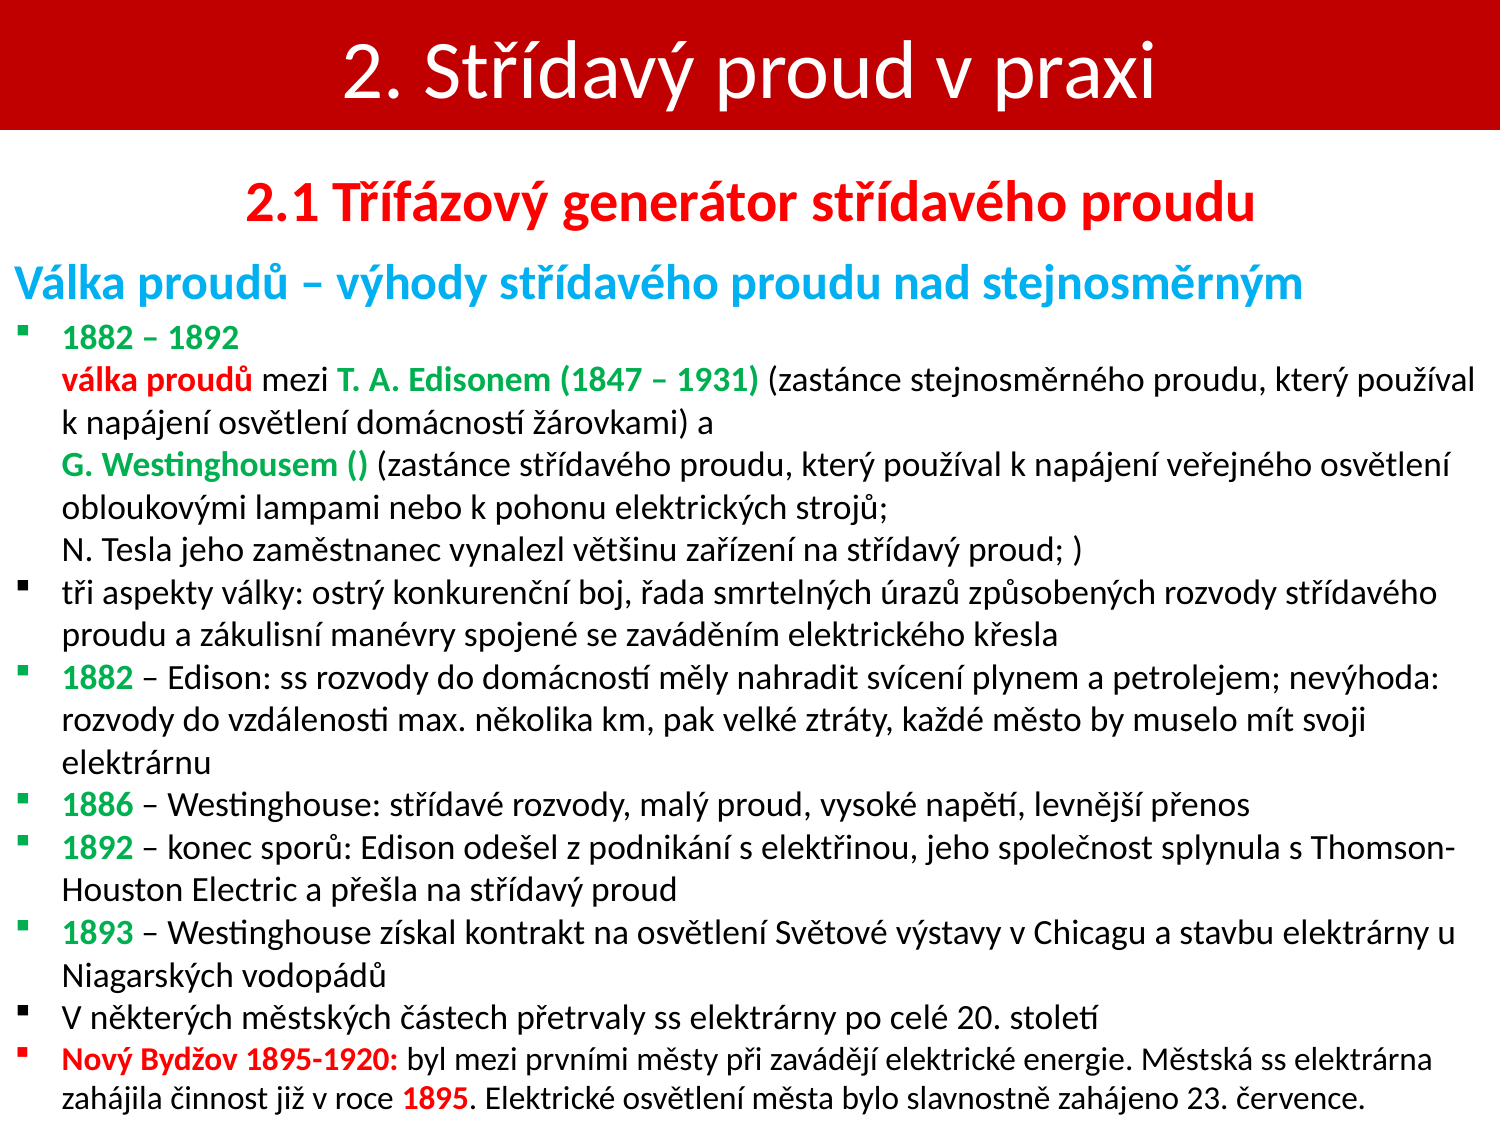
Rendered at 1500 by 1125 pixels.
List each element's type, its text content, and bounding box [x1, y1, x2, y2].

text_box 1882 – 1892 válka proudů mezi T. A. Edisonem (1847 – 1931) (zastánce stejnosměrného proudu, který používal k napájení osvětlení domácností žárovkami) a G. Westinghousem () (zastánce střídavého proudu, který používal k napájení veřejného osvětlení obloukovými lampami nebo k pohonu elektrických strojů; N. Tesla jeho zaměstnanec vynalezl většinu zařízení na střídavý proud; ) tři aspekty války: ostrý konkurenční boj, řada smrtelných úrazů způsobených rozvody střídavého proudu a zákulisní manévry spojené se zaváděním elektrického křesla 1882 – Edison: ss rozvody do domácností měly nahradit svícení plynem a petrolejem; nevýhoda: rozvody do vzdálenosti max. několika km, pak velké ztráty, každé město by muselo mít svoji elektrárnu 1886 – Westinghouse: střídavé rozvody, malý proud, vysoké napětí, levnější přenos 1892 – konec sporů: Edison odešel z podnikání s elektřinou, jeho společnost splynula s Thomson-Houston Electric a přešla na střídavý proud 1893 – Westinghouse získal kontrakt na osvětlení Světové výstavy v Chicagu a stavbu elektrárny u Niagarských vodopádů V některých městských částech přetrvaly ss elektrárny po celé 20. století Nový Bydžov 1895-1920: byl mezi prvními městy při zavádějí elektrické energie. Městská ss elektrárna zahájila činnost již v roce 1895. Elektrické osvětlení města bylo slavnostně zahájeno 23. července. [0, 306, 1500, 1124]
text_box Válka proudů – výhody střídavého proudu nad stejnosměrným [0, 242, 1500, 306]
text_box 2.1 Třífázový generátor střídavého proudu [0, 155, 1500, 241]
text_box 2. Střídavý proud v praxi [0, 0, 1500, 130]
